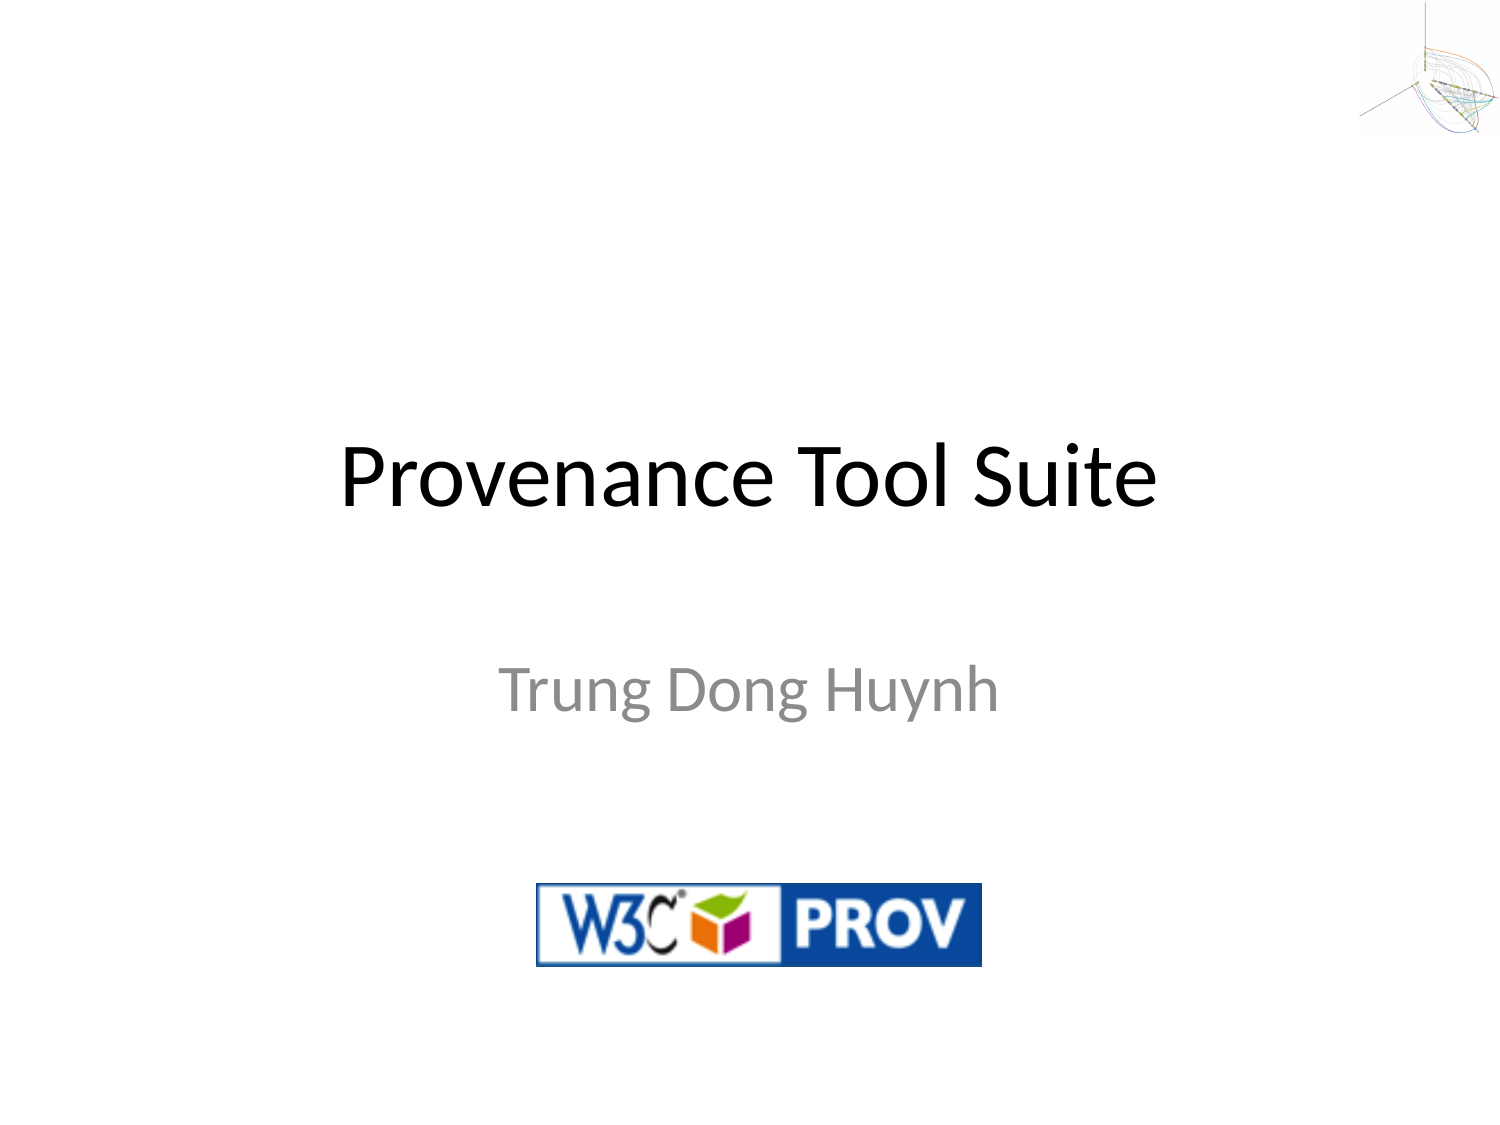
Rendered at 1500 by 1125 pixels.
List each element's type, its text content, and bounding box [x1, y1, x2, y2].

picture [536, 883, 983, 967]
picture [1356, 0, 1500, 135]
subtitle Trung Dong Huynh [225, 637, 1275, 925]
title Provenance Tool Suite [112, 349, 1388, 591]
